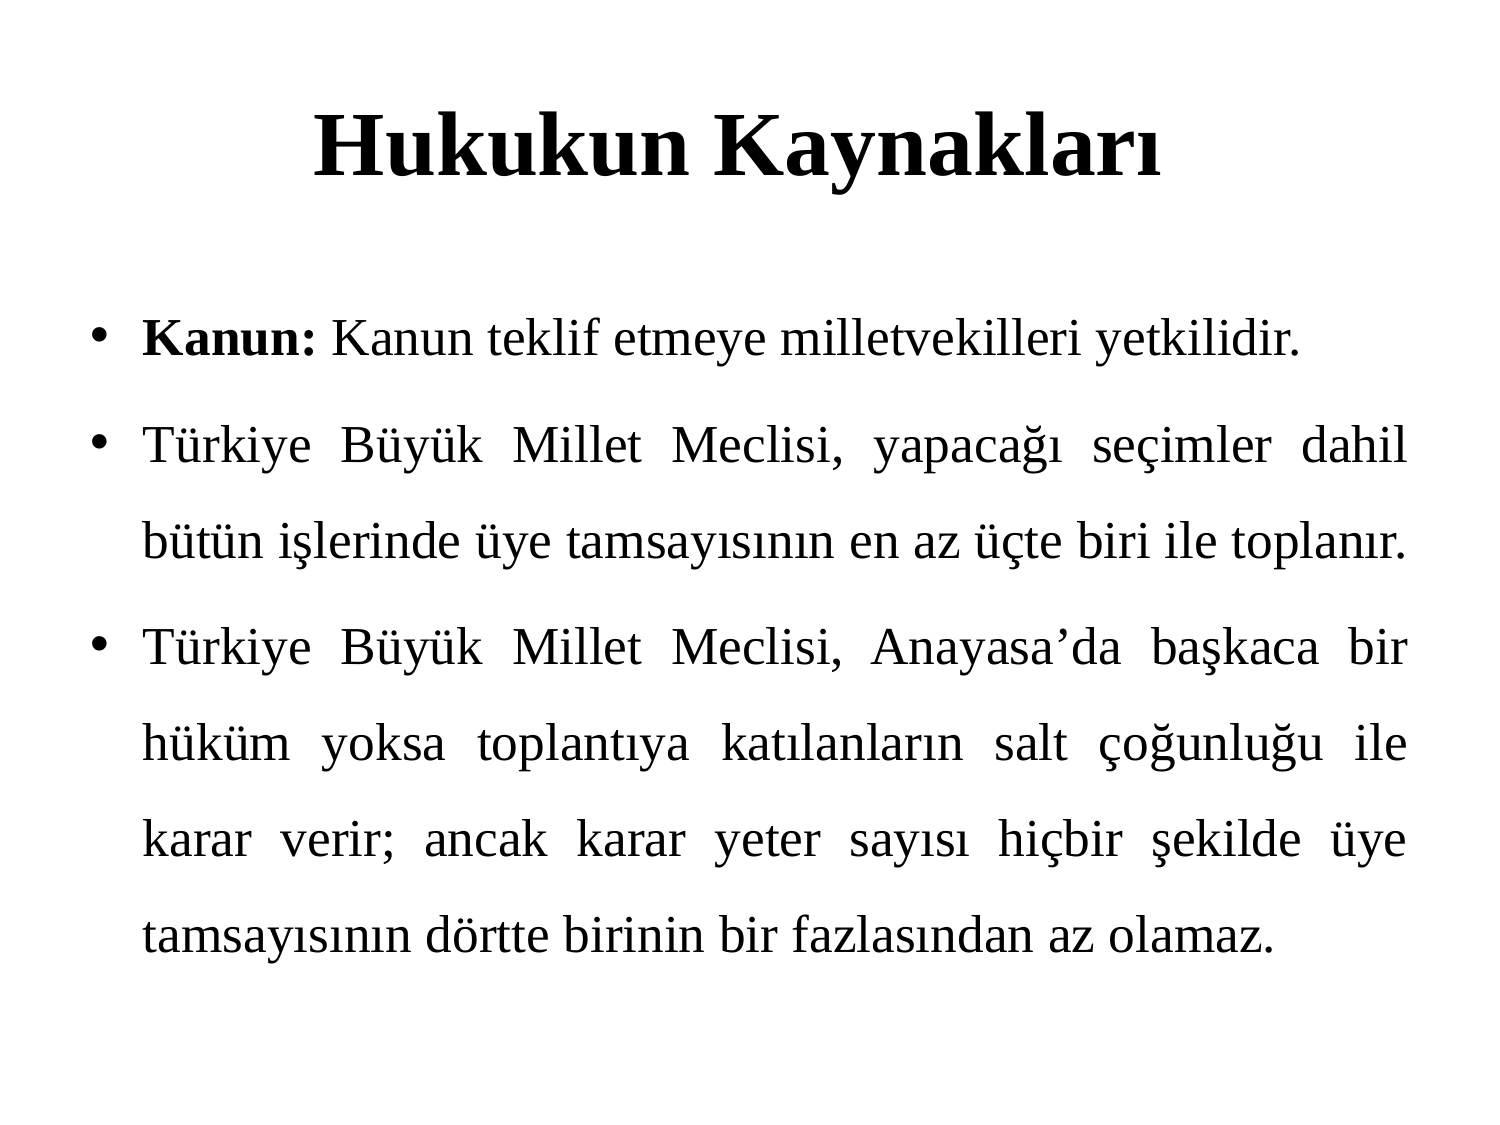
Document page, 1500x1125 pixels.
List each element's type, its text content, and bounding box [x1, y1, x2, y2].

list Kanun: Kanun teklif etmeye milletvekilleri yetkilidir. Türkiye Büyük Millet Meclisi, yapacağı seçimler dahil bütün işlerinde üye tamsayısının en az üçte biri ile toplanır. Türkiye Büyük Millet Meclisi, Anayasa’da başkaca bir hüküm yoksa toplantıya katılanların salt çoğunluğu ile karar verir; ancak karar yeter sayısı hiçbir şekilde üye tamsayısının dörtte birinin bir fazlasından az olamaz. [75, 262, 1425, 1047]
title Hukukun Kaynakları [75, 45, 1425, 233]
